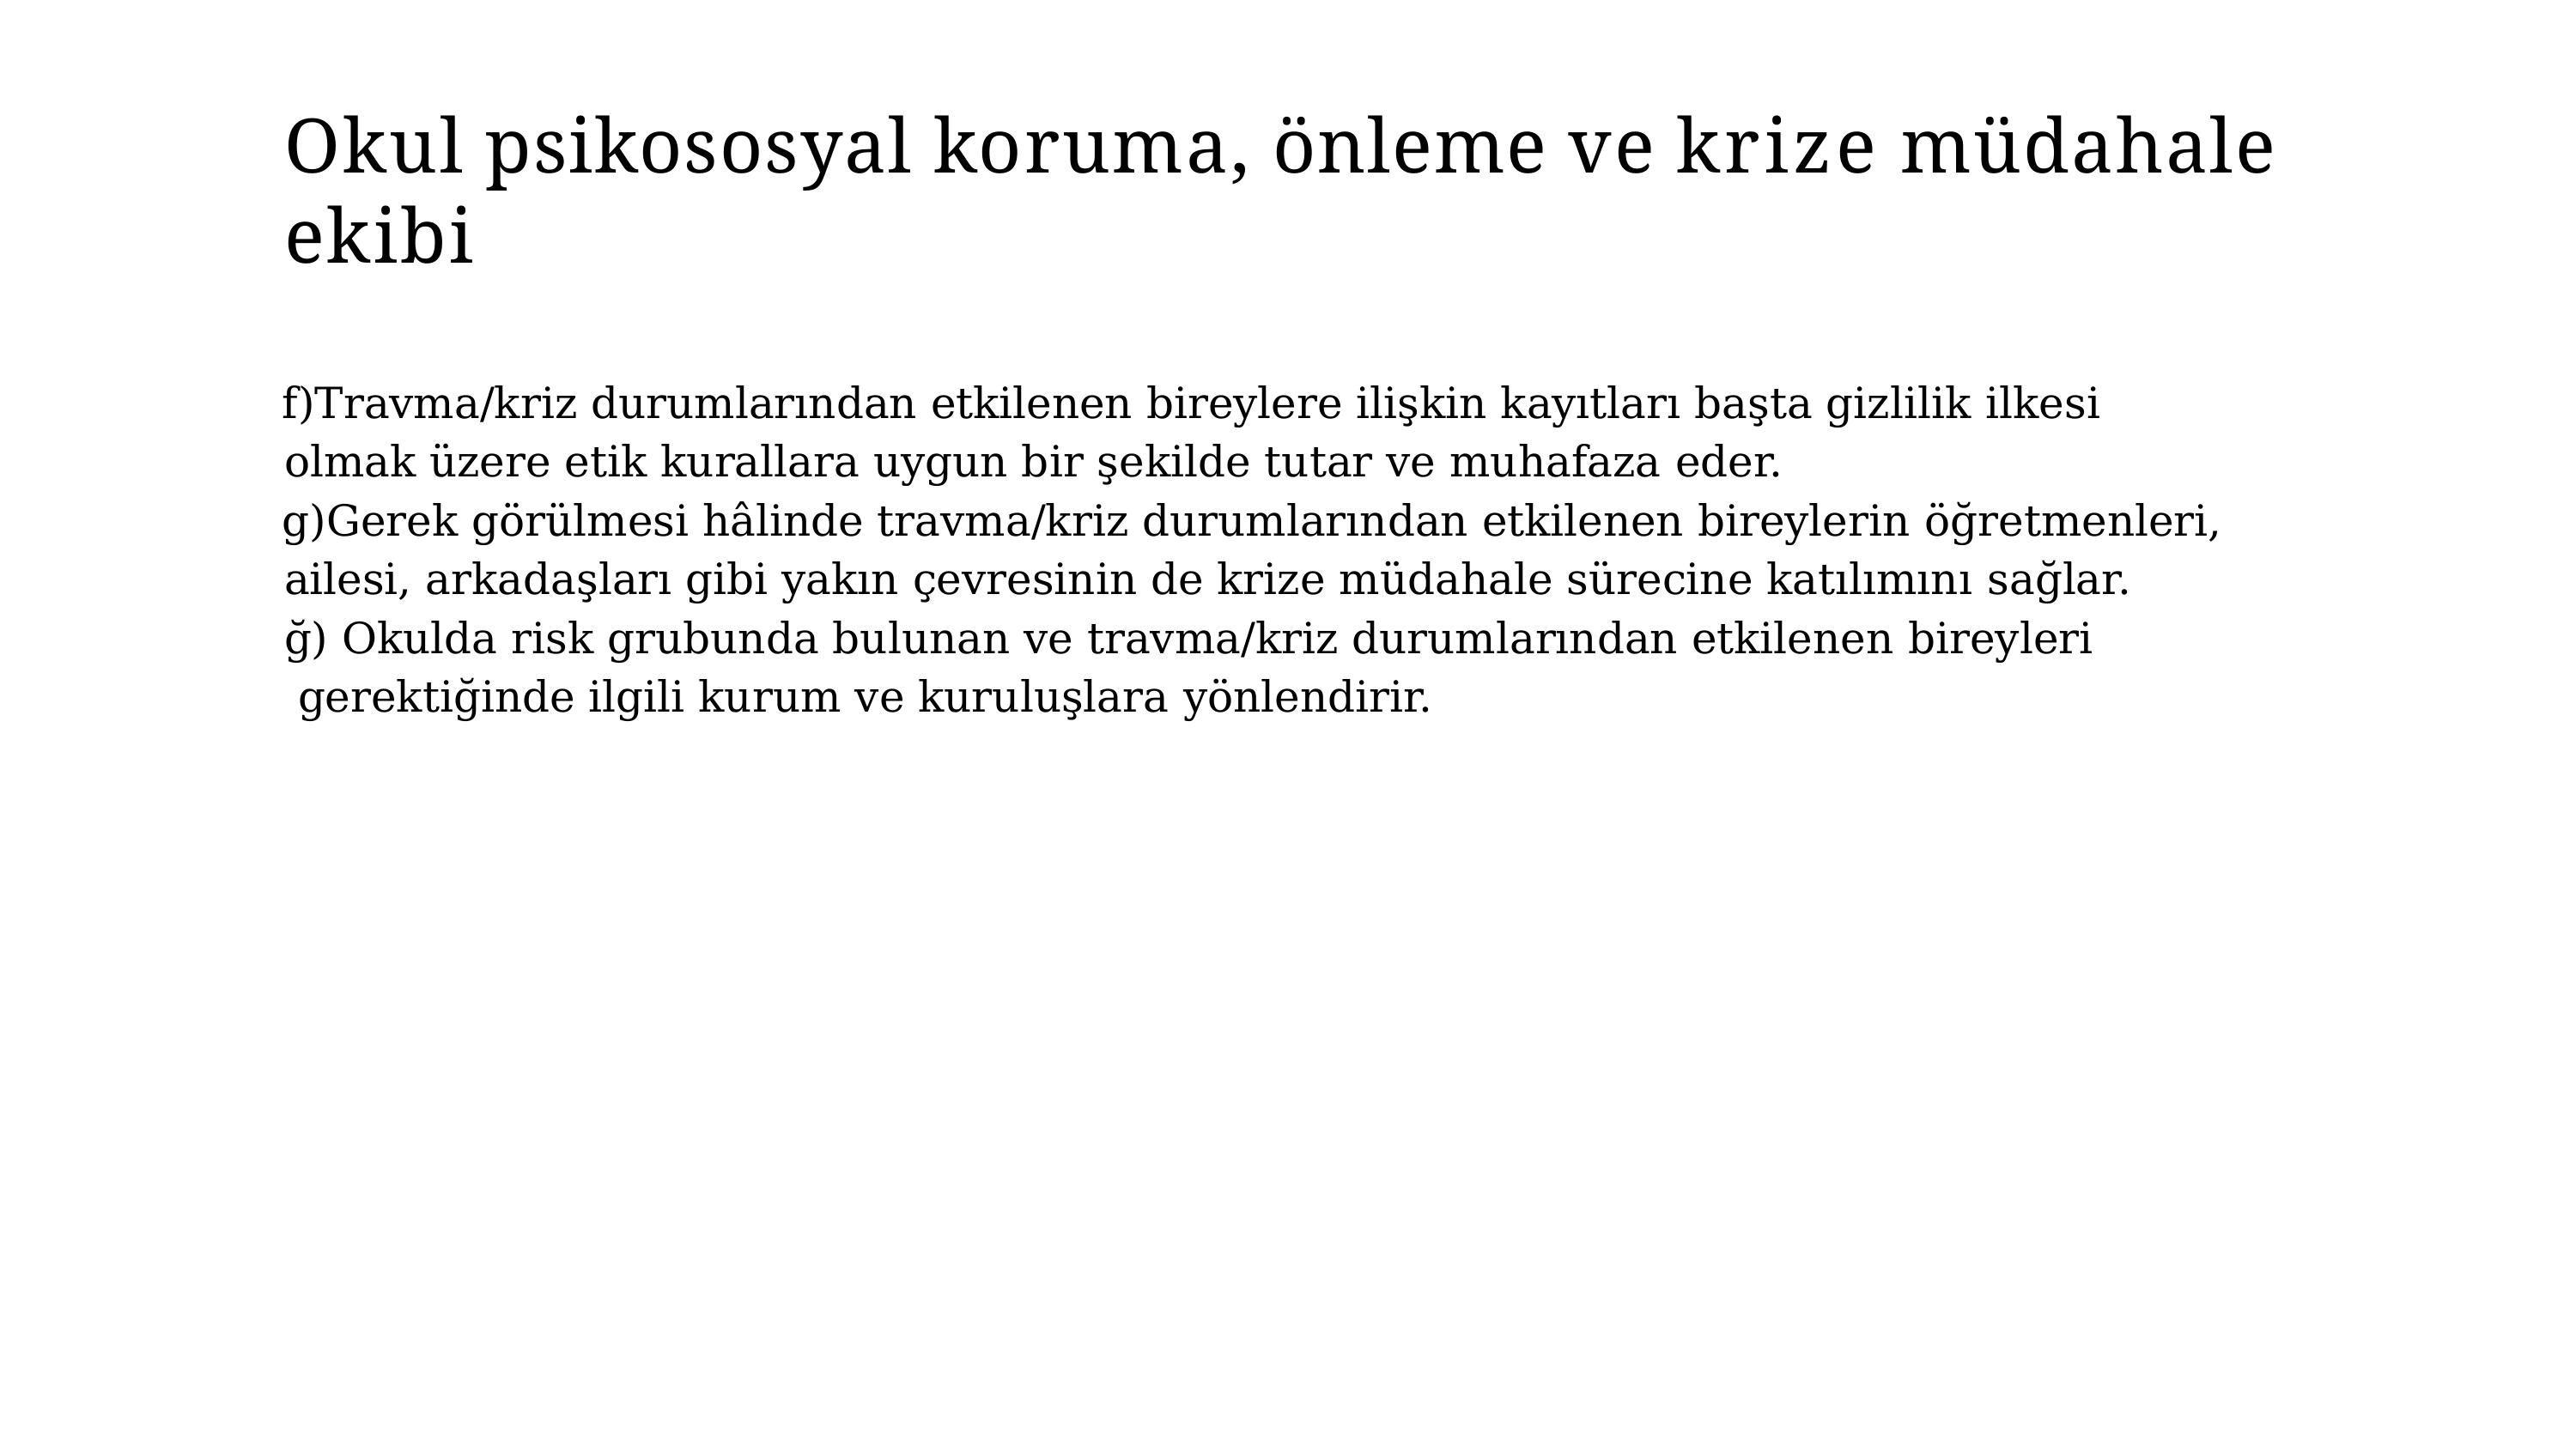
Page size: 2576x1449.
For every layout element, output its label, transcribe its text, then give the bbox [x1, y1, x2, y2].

title Okul psikososyal koruma, önleme ve krize müdahale ekibi [283, 95, 2294, 340]
text_box Travma/kriz durumlarından etkilenen bireylere ilişkin kayıtları başta gizlilik ilkesi olmak üzere etik kurallara uygun bir şekilde tutar ve muhafaza eder. Gerek görülmesi hâlinde travma/kriz durumlarından etkilenen bireylerin öğretmenleri, ailesi, arkadaşları gibi yakın çevresinin de krize müdahale sürecine katılımını sağlar. ğ) Okulda risk grubunda bulunan ve travma/kriz durumlarından etkilenen bireyleri gerektiğinde ilgili kurum ve kuruluşlara yönlendirir. [282, 366, 2239, 721]
